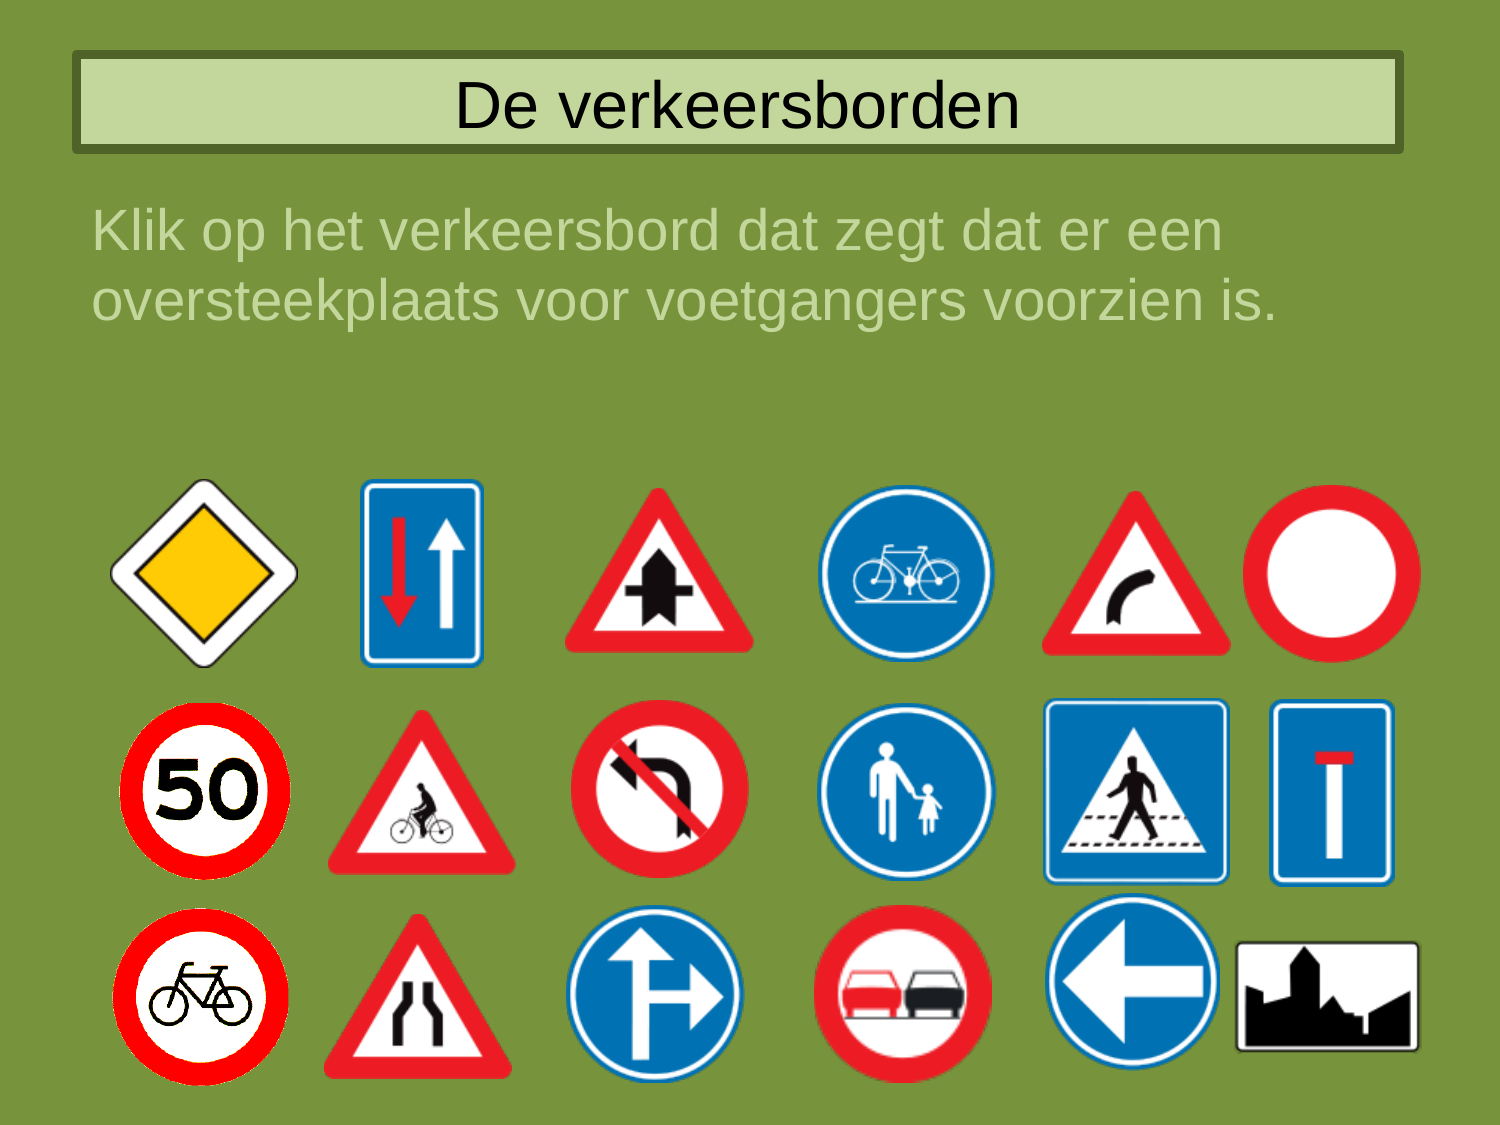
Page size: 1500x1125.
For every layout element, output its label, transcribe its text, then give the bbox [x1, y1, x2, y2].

picture [1045, 892, 1220, 1071]
picture [1234, 940, 1423, 1054]
text_box De verkeersborden [76, 54, 1400, 150]
picture [359, 479, 484, 668]
picture [570, 700, 749, 878]
picture [813, 904, 992, 1083]
picture [817, 703, 997, 881]
picture [1269, 698, 1395, 887]
picture [1243, 485, 1421, 664]
picture [111, 907, 289, 1086]
picture [323, 914, 512, 1079]
picture [565, 488, 754, 653]
text_box Klik op het verkeersbord dat zegt dat er een oversteekplaats voor voetgangers voorzien is. [76, 184, 1424, 340]
picture [327, 709, 516, 875]
picture [1043, 698, 1230, 887]
picture [115, 703, 293, 881]
picture [818, 485, 996, 662]
picture [565, 904, 746, 1083]
picture [110, 479, 299, 668]
picture [1042, 491, 1231, 656]
picture [1386, 879, 1395, 887]
picture [1269, 877, 1279, 887]
